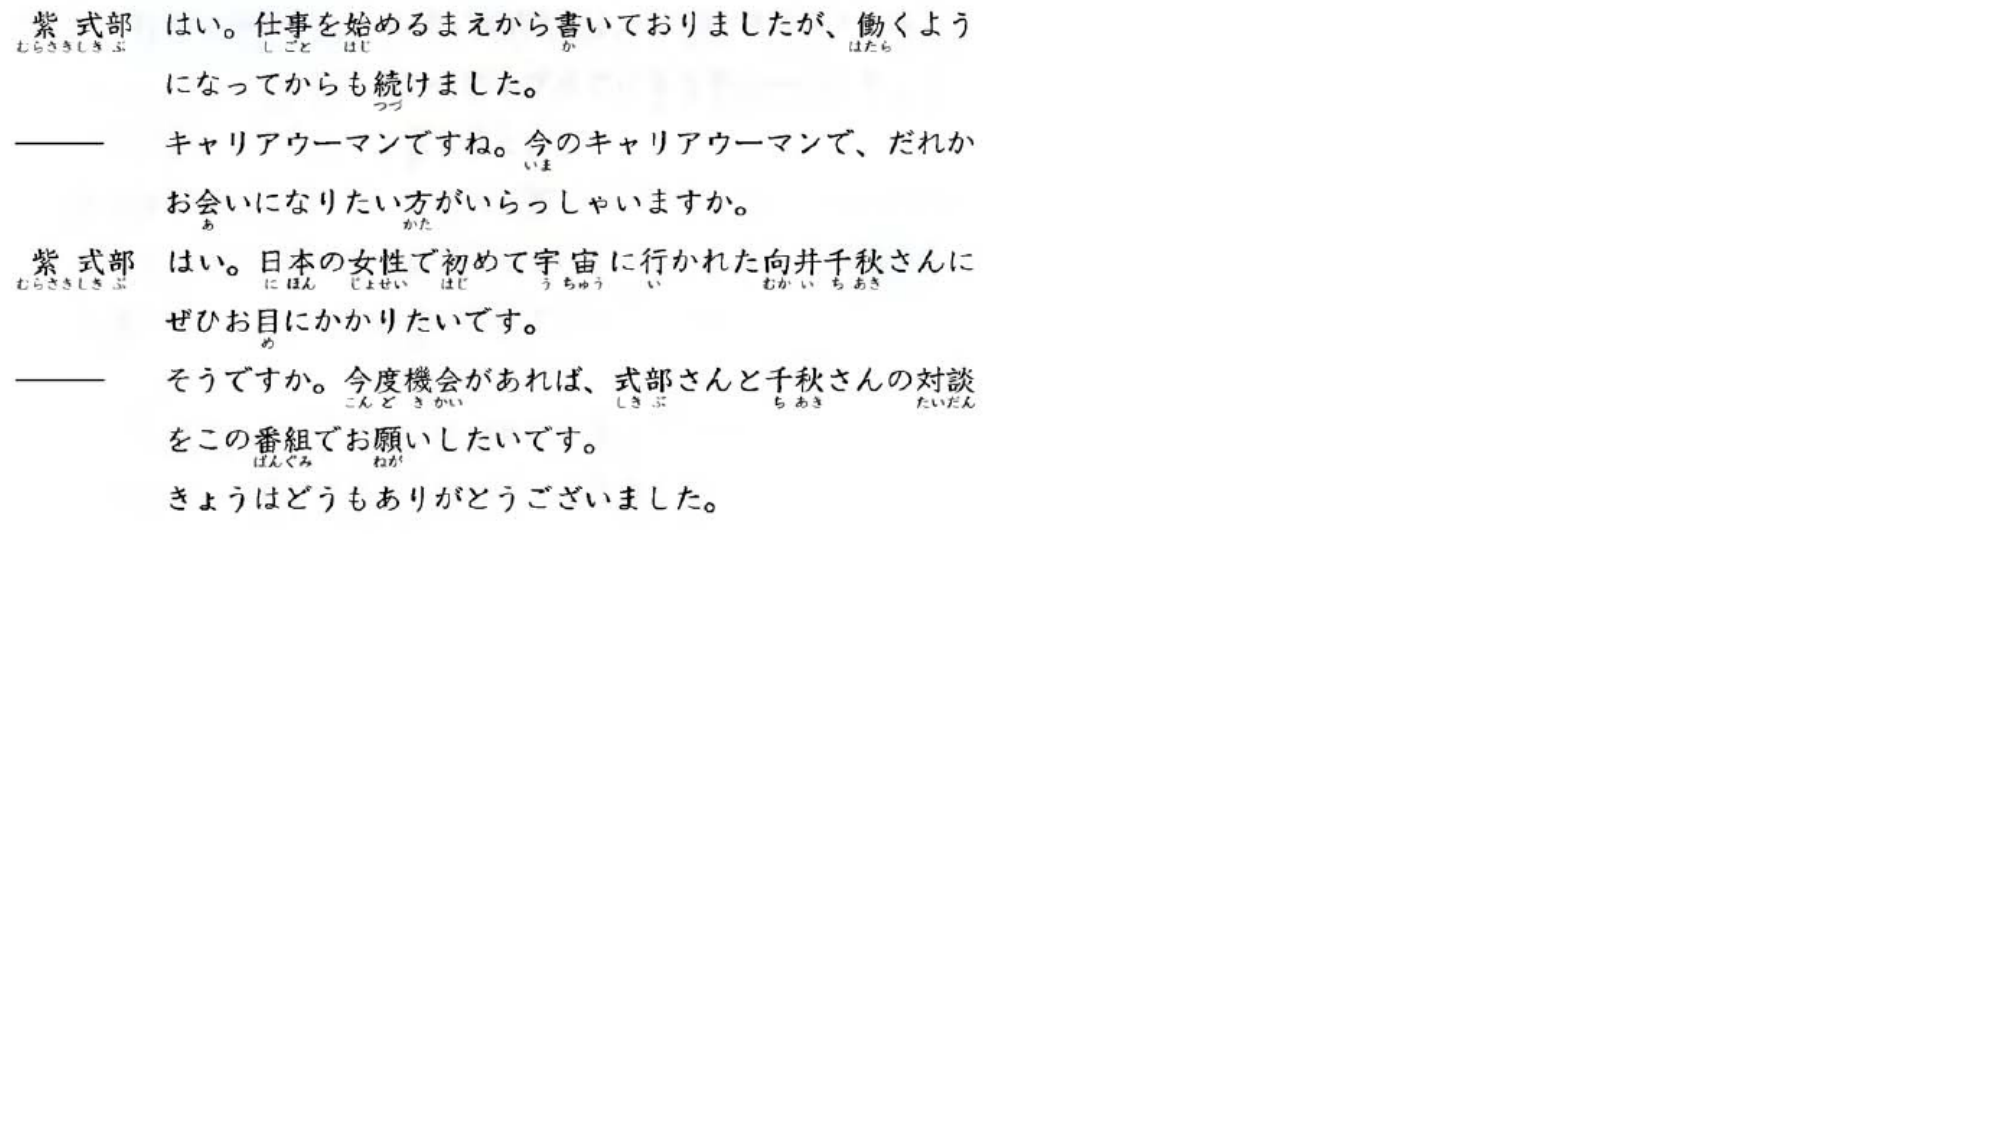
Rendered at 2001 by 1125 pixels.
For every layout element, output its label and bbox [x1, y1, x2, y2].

picture [0, 0, 1000, 534]
